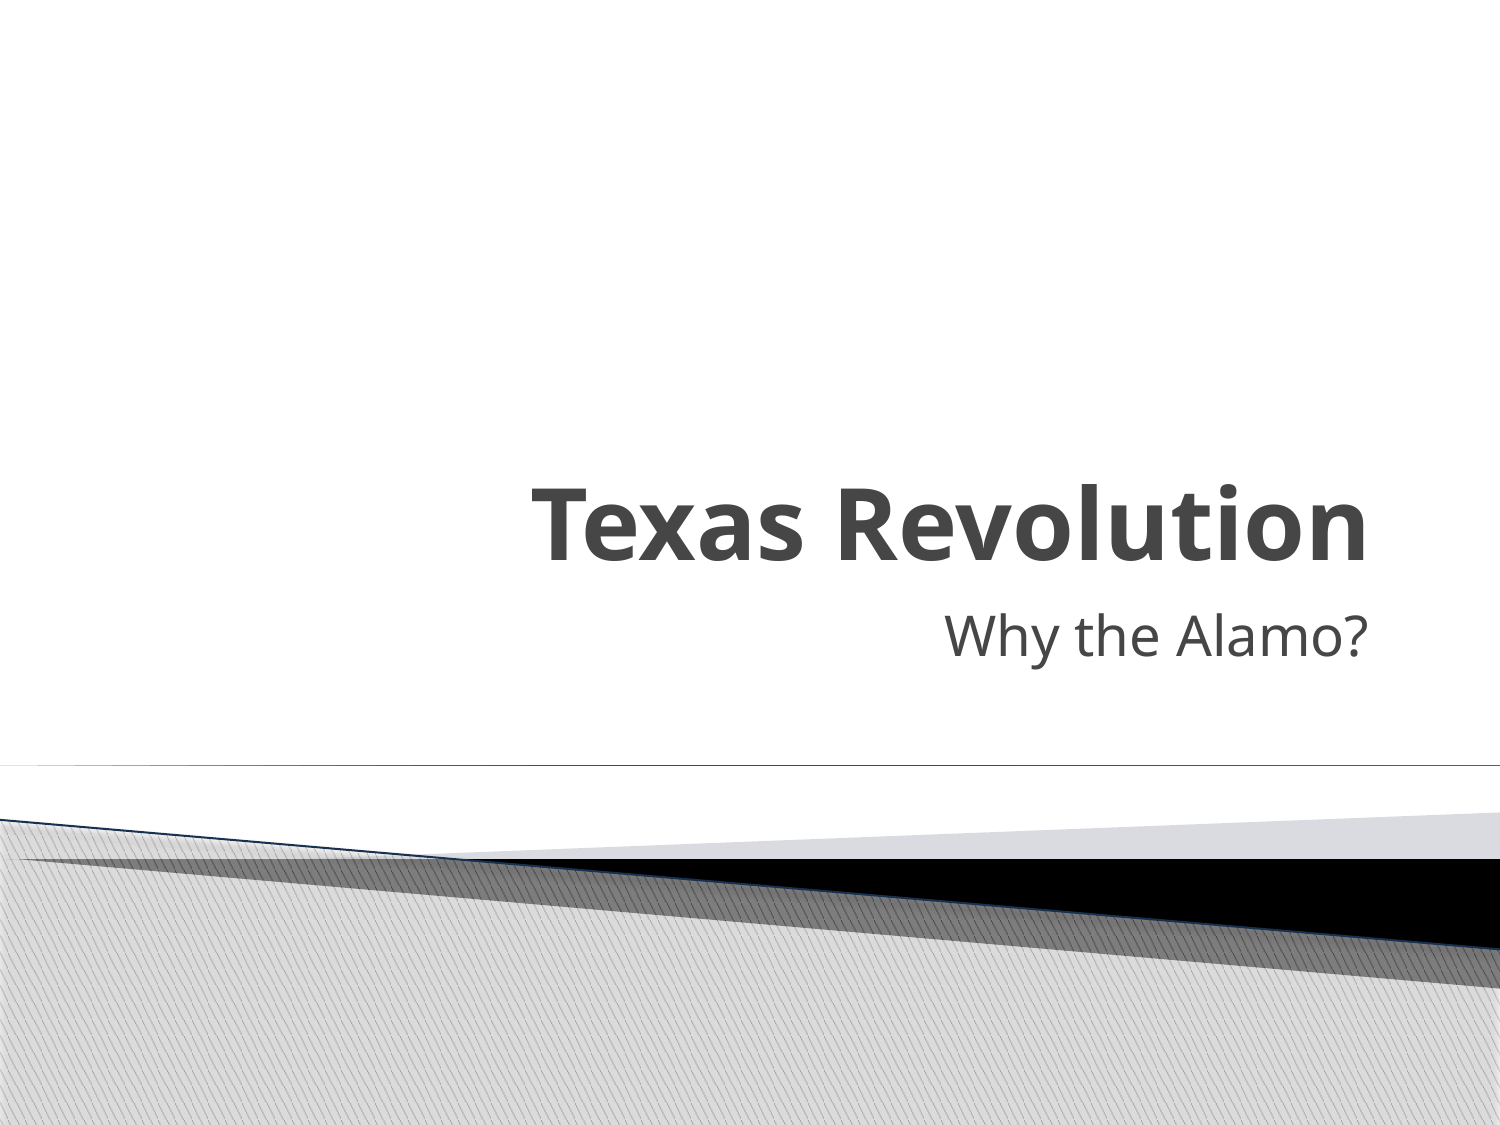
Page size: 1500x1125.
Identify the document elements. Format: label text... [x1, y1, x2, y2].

picture [5, 859, 1500, 989]
title Texas Revolution [112, 287, 1388, 588]
subtitle Why the Alamo? [112, 592, 1388, 790]
